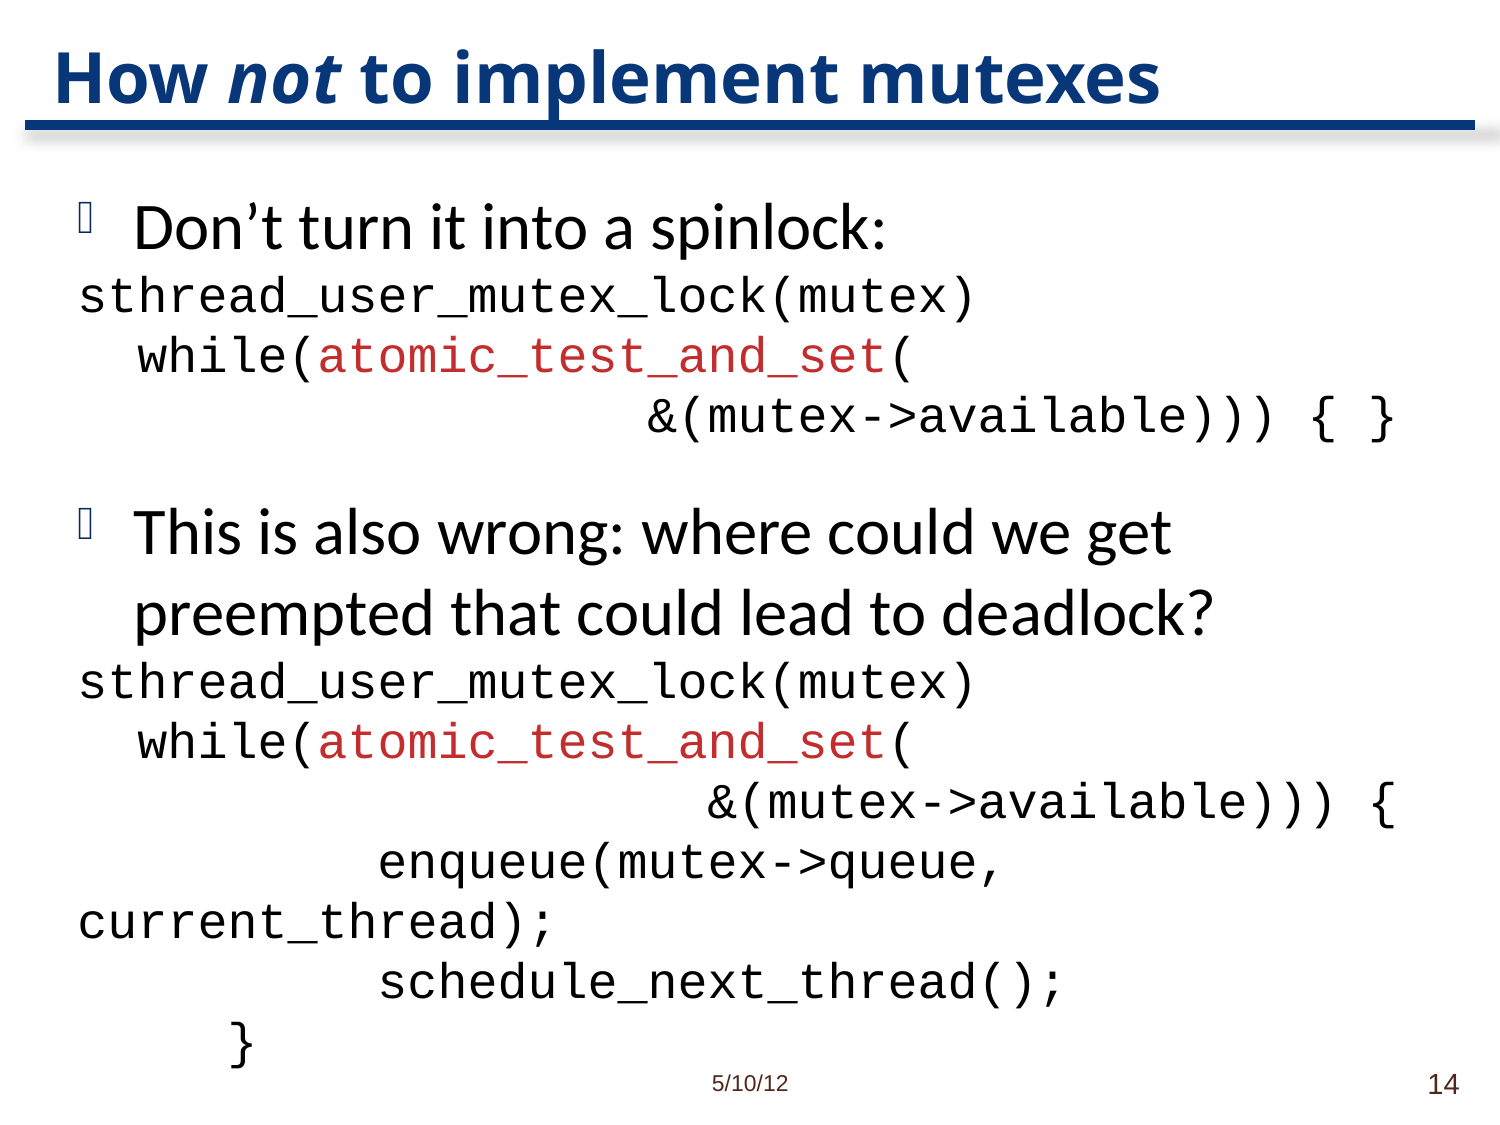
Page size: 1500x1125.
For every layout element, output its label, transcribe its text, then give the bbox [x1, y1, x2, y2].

slide_number 14 [1374, 1052, 1475, 1113]
title How not to implement mutexes [37, 24, 1463, 125]
list Don’t turn it into a spinlock: sthread_user_mutex_lock(mutex) while(atomic_test_and_set( &(mutex->available))) { } This is also wrong: where could we get preempted that could lead to deadlock? sthread_user_mutex_lock(mutex) while(atomic_test_and_set( &(mutex->available))) { enqueue(mutex->queue, current_thread); schedule_next_thread(); } [62, 174, 1438, 1005]
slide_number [619, 1052, 882, 1113]
